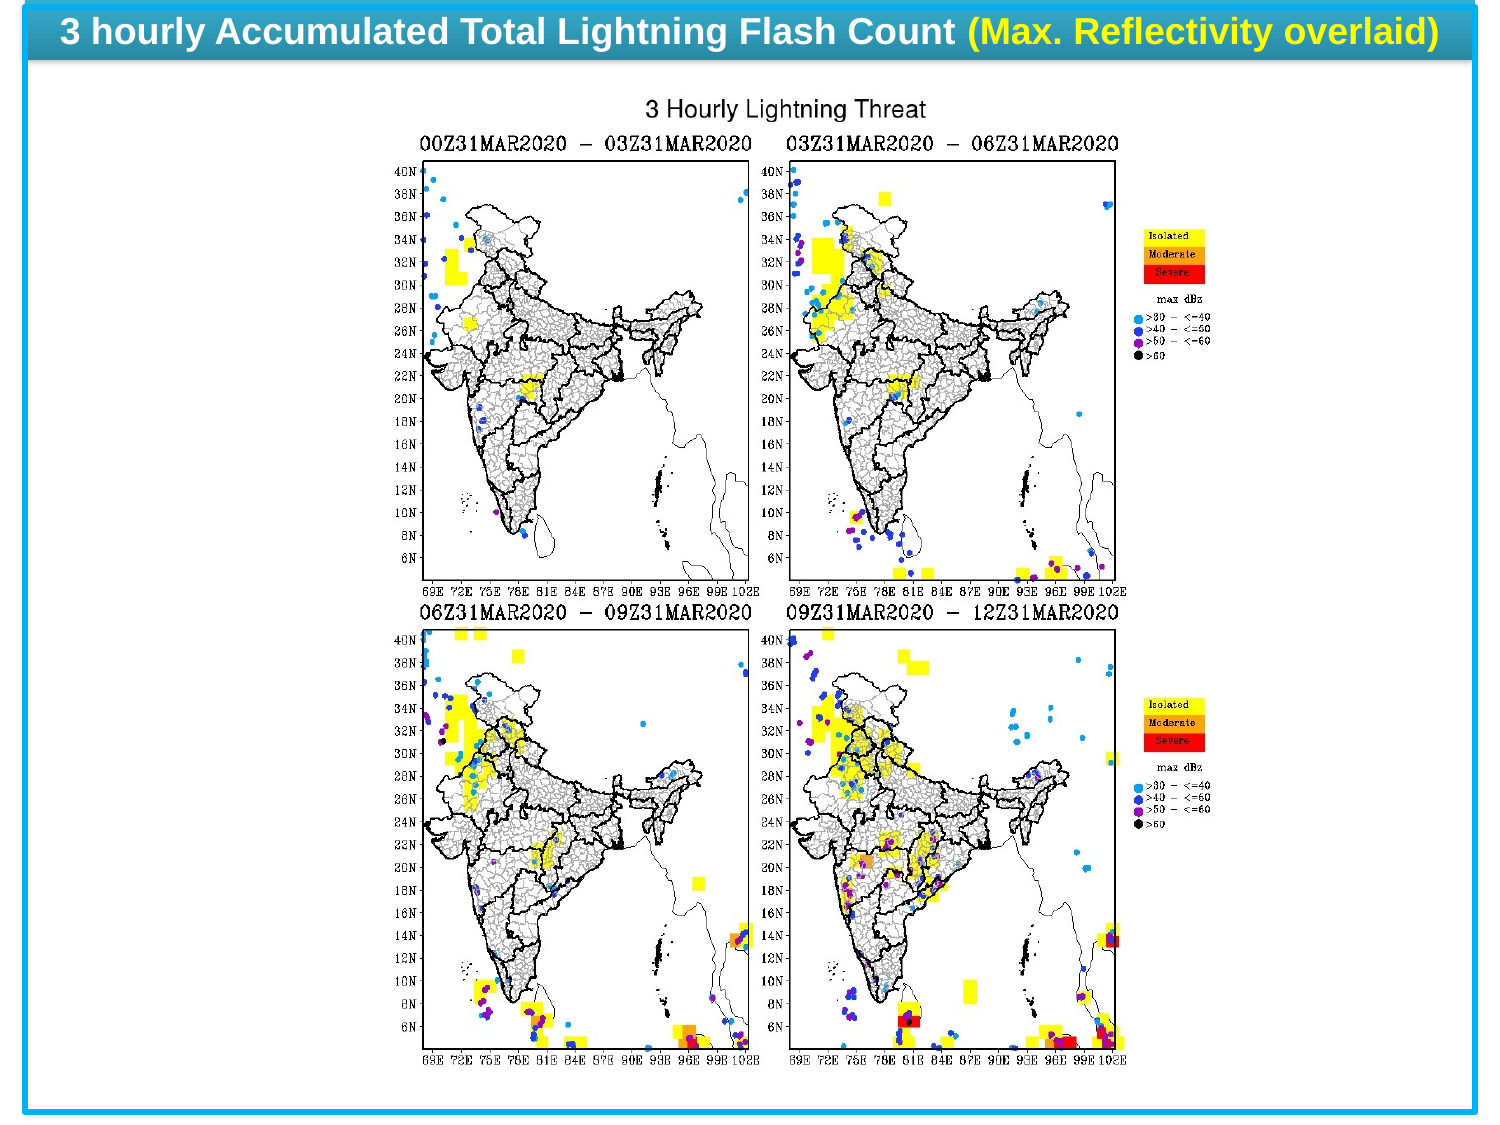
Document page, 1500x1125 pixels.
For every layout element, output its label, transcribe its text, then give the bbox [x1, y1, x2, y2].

picture [388, 93, 1212, 1069]
text_box 3 hourly Accumulated Total Lightning Flash Count (Max. Reflectivity overlaid) [24, 0, 1475, 5]
text_box [23, 5, 1477, 1114]
